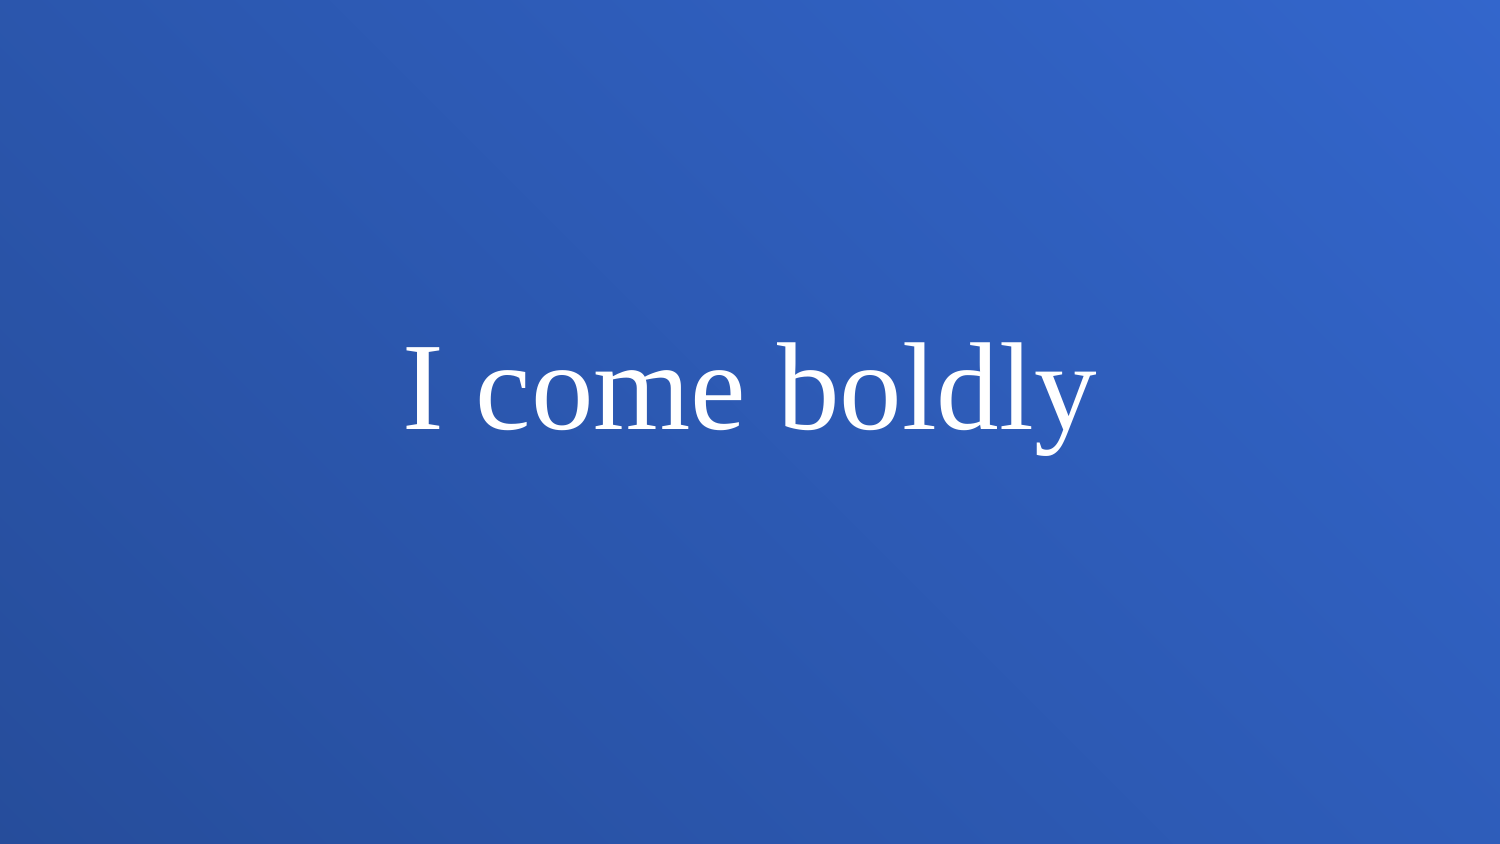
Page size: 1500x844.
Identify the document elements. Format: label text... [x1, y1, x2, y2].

text_box I come boldly [0, 296, 1500, 462]
